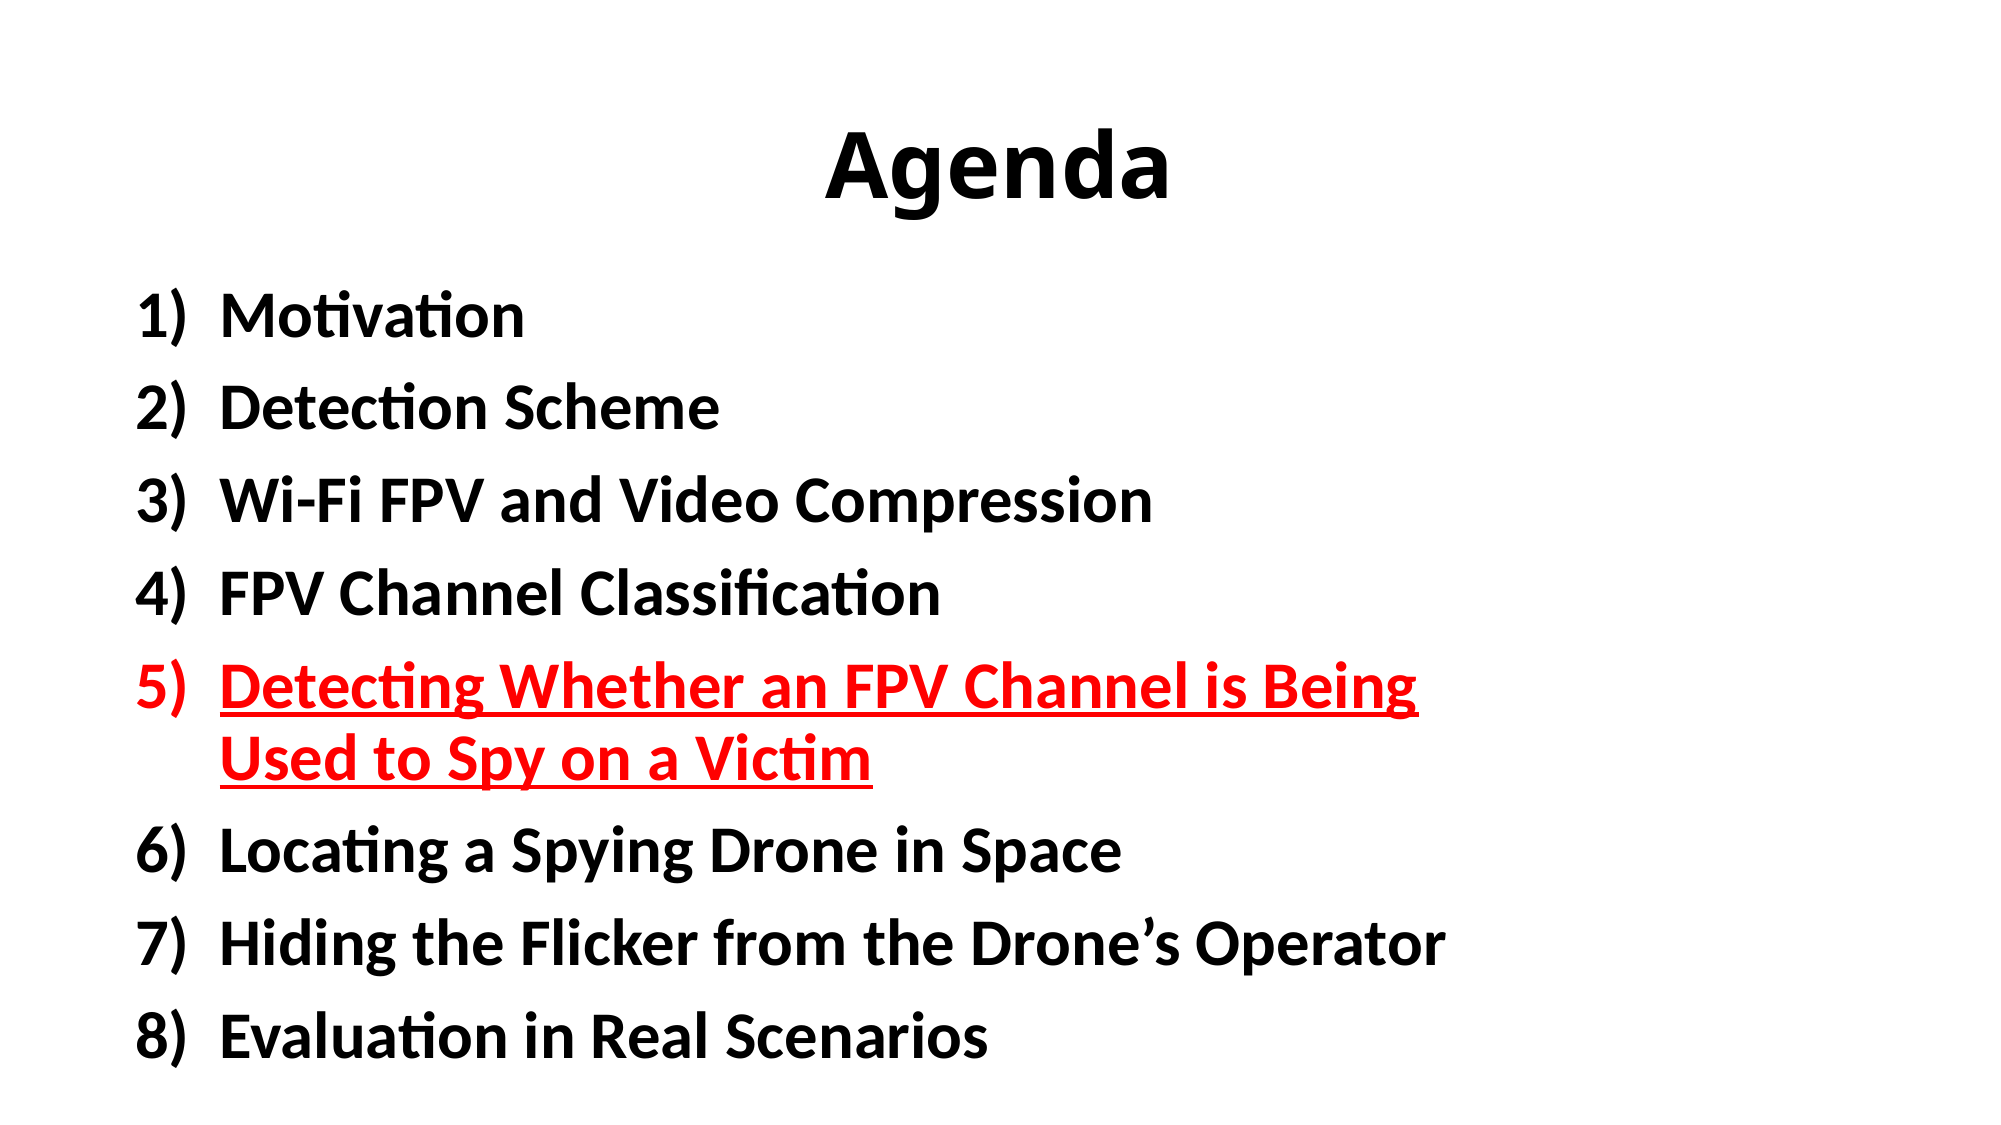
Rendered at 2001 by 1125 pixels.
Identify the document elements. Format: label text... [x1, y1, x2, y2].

title Agenda [137, 59, 1863, 278]
text_box Motivation Detection Scheme Wi-Fi FPV and Video Compression FPV Channel Classification Detecting Whether an FPV Channel is Being Used to Spy on a Victim Locating a Spying Drone in Space Hiding the Flicker from the Drone’s Operator Evaluation in Real Scenarios [120, 272, 1537, 1014]
